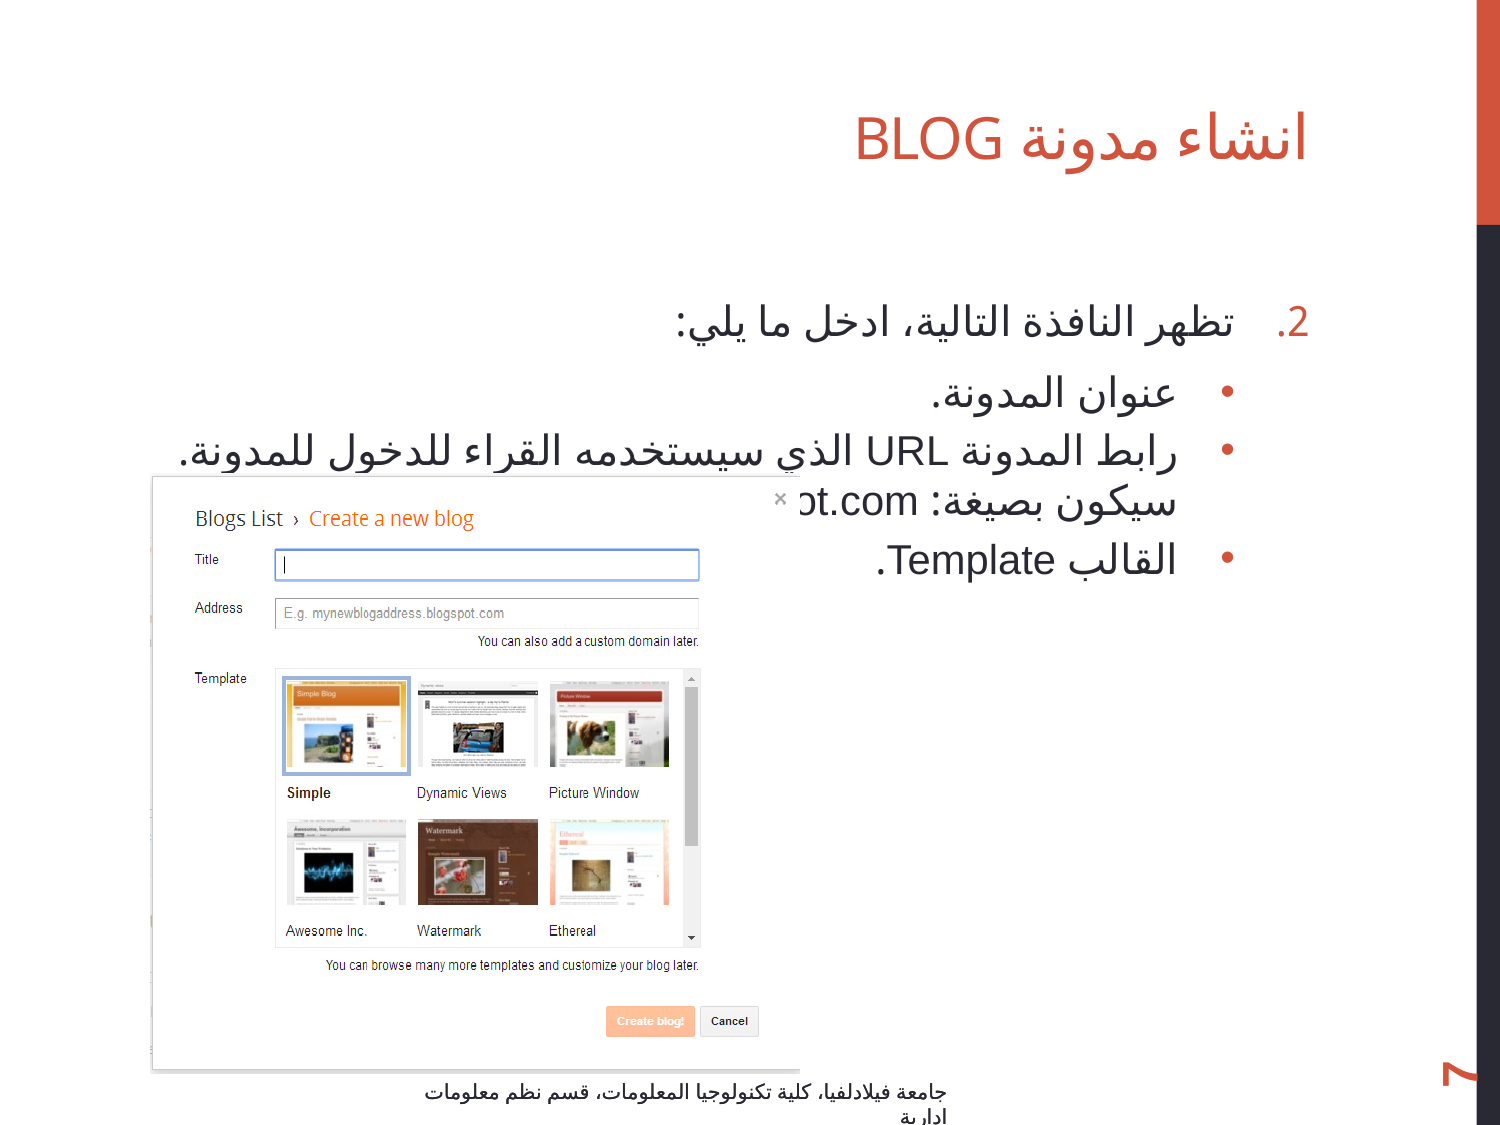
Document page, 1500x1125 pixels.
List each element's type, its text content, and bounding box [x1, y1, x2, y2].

slide_number 7 [1427, 887, 1488, 1104]
list تظهر النافذة التالية، ادخل ما يلي: عنوان المدونة. رابط المدونة URL الذي سيستخدمه القراء للدخول للمدونة. سيكون بصيغة: Name.blogspot.com القالب Template. [99, 287, 1325, 1005]
picture [149, 473, 801, 1075]
title انشاء مدونة Blog [75, 24, 1325, 250]
